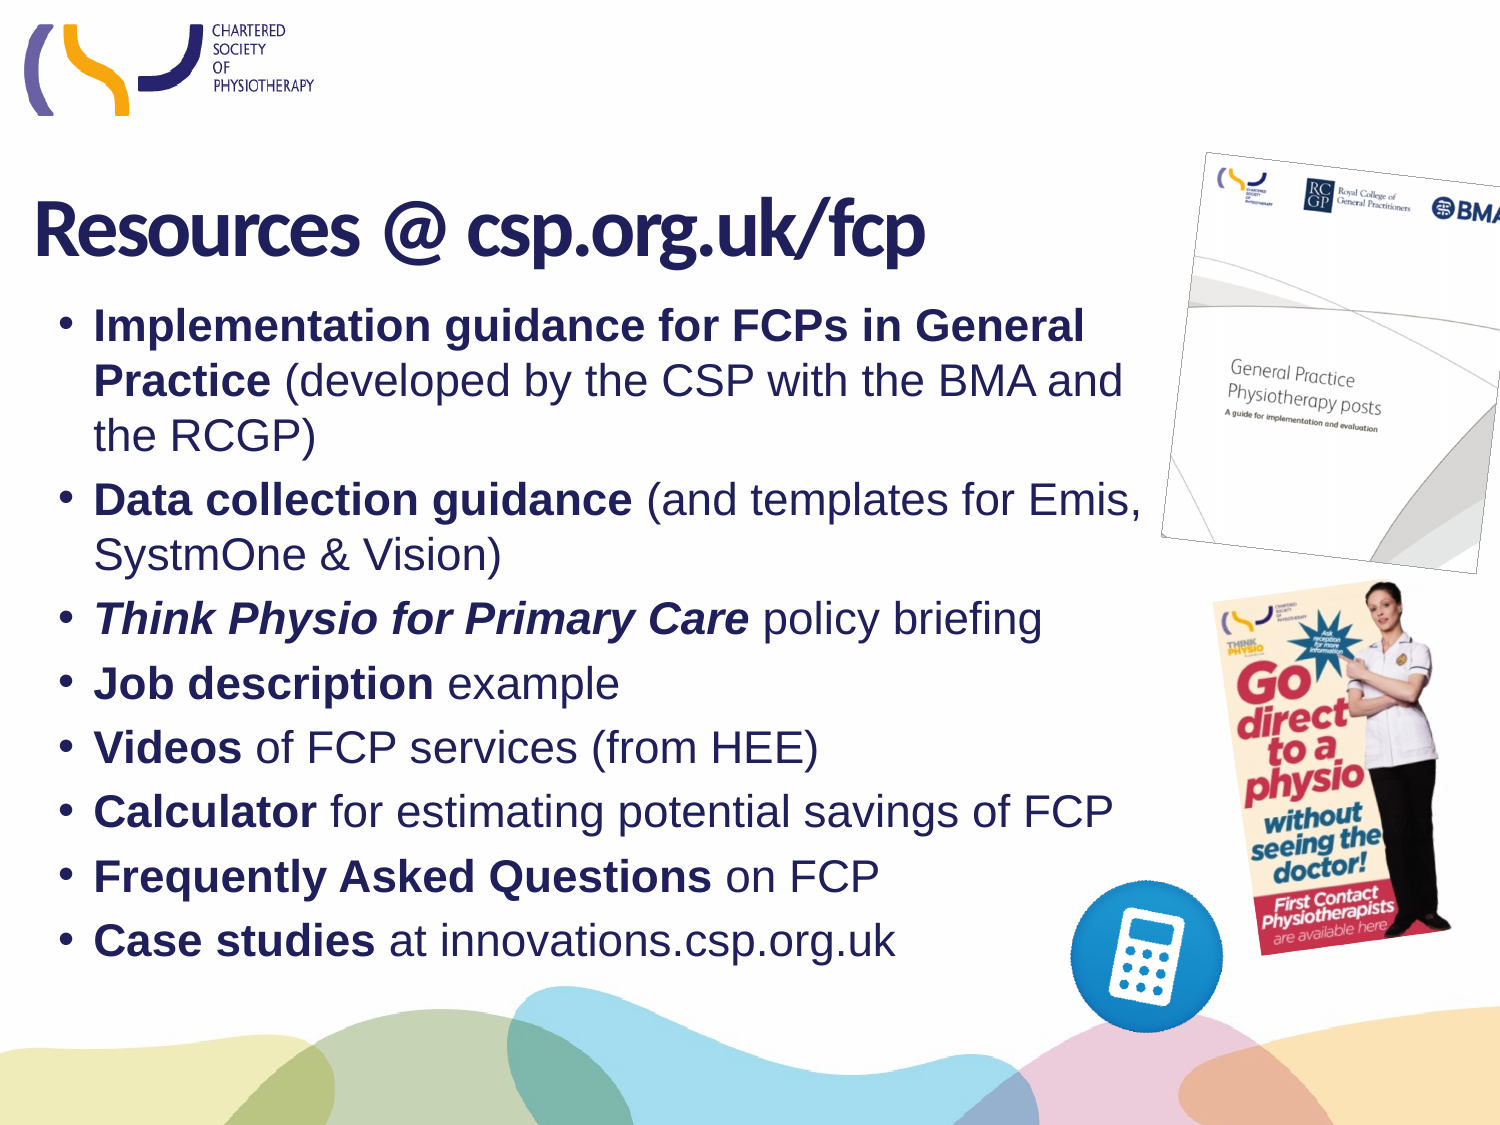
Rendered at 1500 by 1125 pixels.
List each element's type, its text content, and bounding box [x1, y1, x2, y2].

picture [0, 0, 1500, 1125]
text_box Implementation guidance for FCPs in General Practice (developed by the CSP with the BMA and the RCGP) Data collection guidance (and templates for Emis, SystmOne & Vision) Think Physio for Primary Care policy briefing Job description example Videos of FCP services (from HEE) Calculator for estimating potential savings of FCP Frequently Asked Questions on FCP Case studies at innovations.csp.org.uk [43, 287, 1176, 760]
text_box Resources @ csp.org.uk/fcp [18, 152, 1190, 293]
